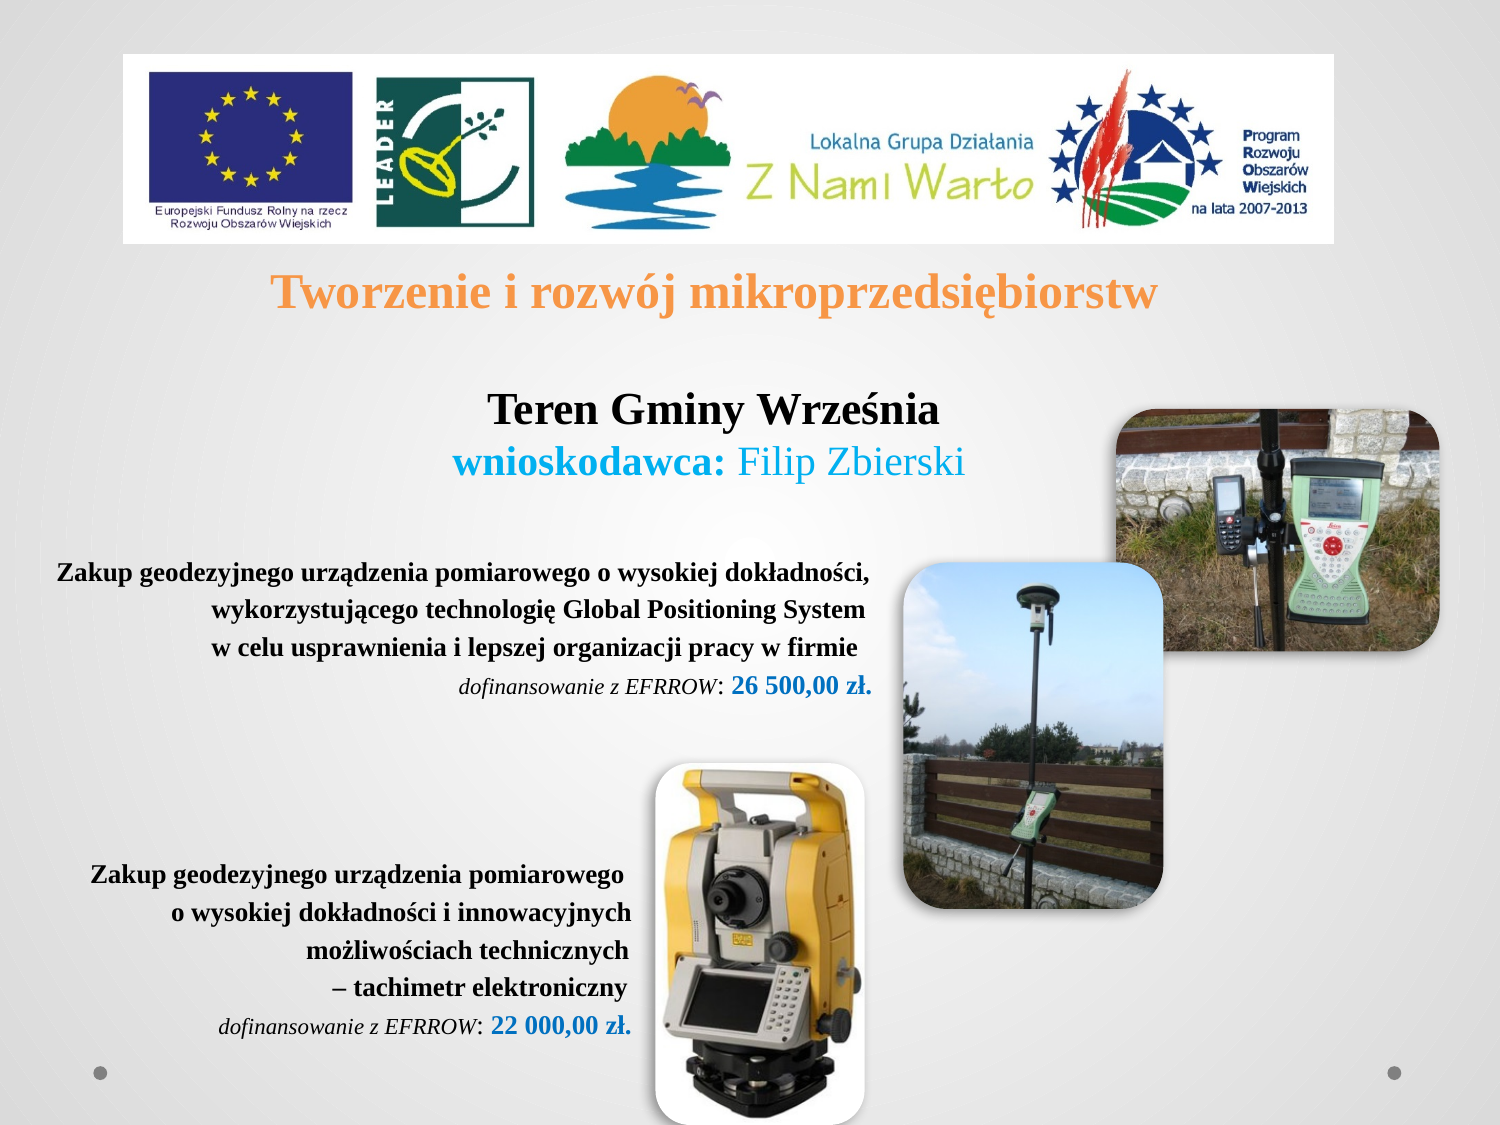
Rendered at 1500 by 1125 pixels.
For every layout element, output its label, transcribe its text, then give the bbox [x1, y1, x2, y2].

subtitle Zakup geodezyjnego urządzenia pomiarowego o wysokiej dokładności, wykorzystującego technologię Global Positioning System w celu usprawnienia i lepszej organizacji pracy w firmie dofinansowanie z EFRROW: 26 500,00 zł. Zakup geodezyjnego urządzenia pomiarowego o wysokiej dokładności i innowacyjnych możliwościach technicznych – tachimetr elektroniczny dofinansowanie z EFRROW: 22 000,00 zł. [41, 471, 1447, 1118]
picture [655, 762, 865, 1125]
picture [903, 408, 1440, 910]
picture [123, 54, 1335, 244]
title Tworzenie i rozwój mikroprzedsiębiorstw Teren Gminy Września wnioskodawca: Filip Zbierski [41, 243, 1388, 471]
